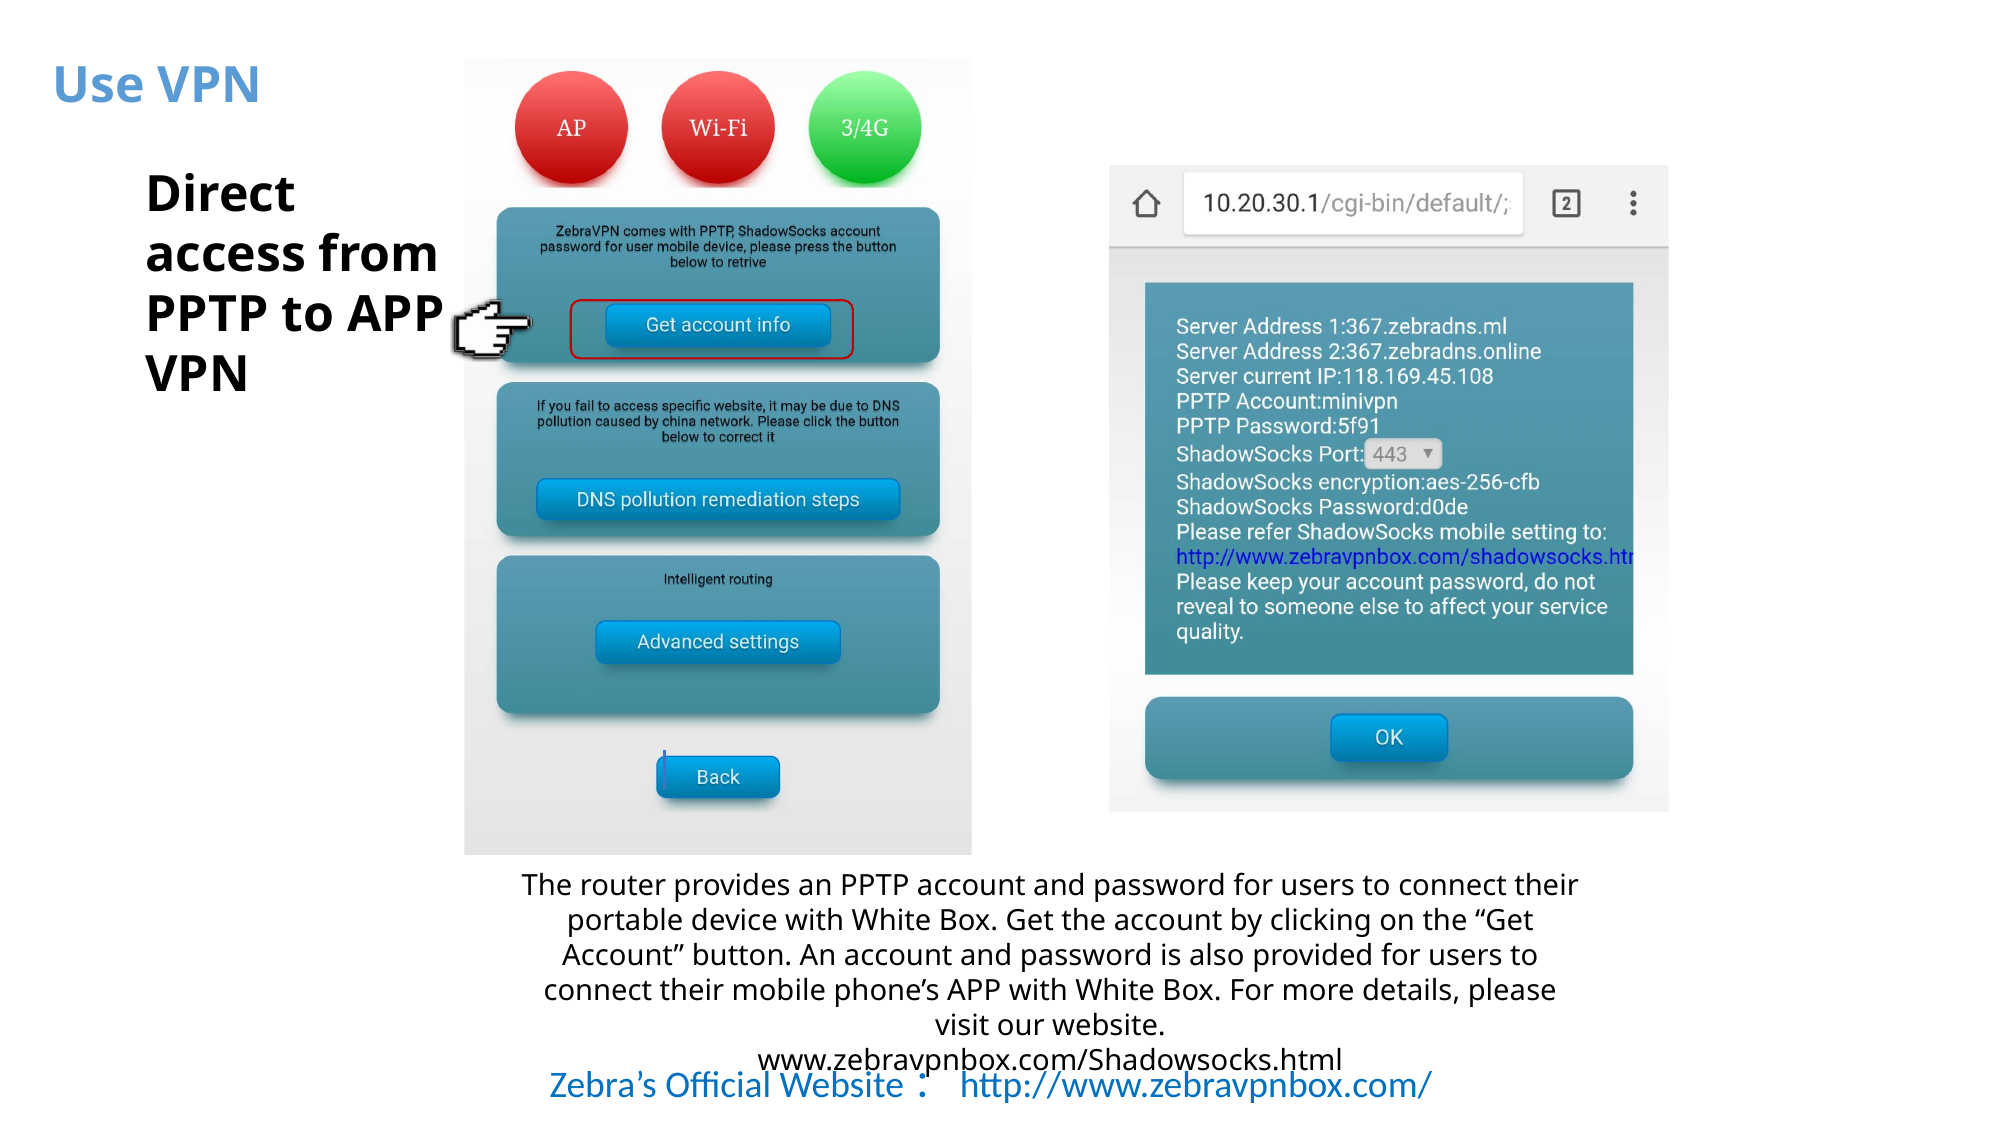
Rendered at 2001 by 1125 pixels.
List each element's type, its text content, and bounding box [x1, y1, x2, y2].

picture [1109, 165, 1669, 812]
text_box Direct access from PPTP to APP VPN [130, 153, 464, 409]
text_box The router provides an PPTP account and password for users to connect their portable device with White Box. Get the account by clicking on the “Get Account” button. An account and password is also provided for users to connect their mobile phone’s APP with White Box. For more details, please visit our website. www.zebravpnbox.com/Shadowsocks.html [499, 859, 1602, 1084]
text_box Use VPN [38, 44, 278, 120]
text_box Zebra’s Official Website：http://www.zebravpnbox.com/ [534, 1052, 1448, 1125]
picture [451, 58, 972, 855]
